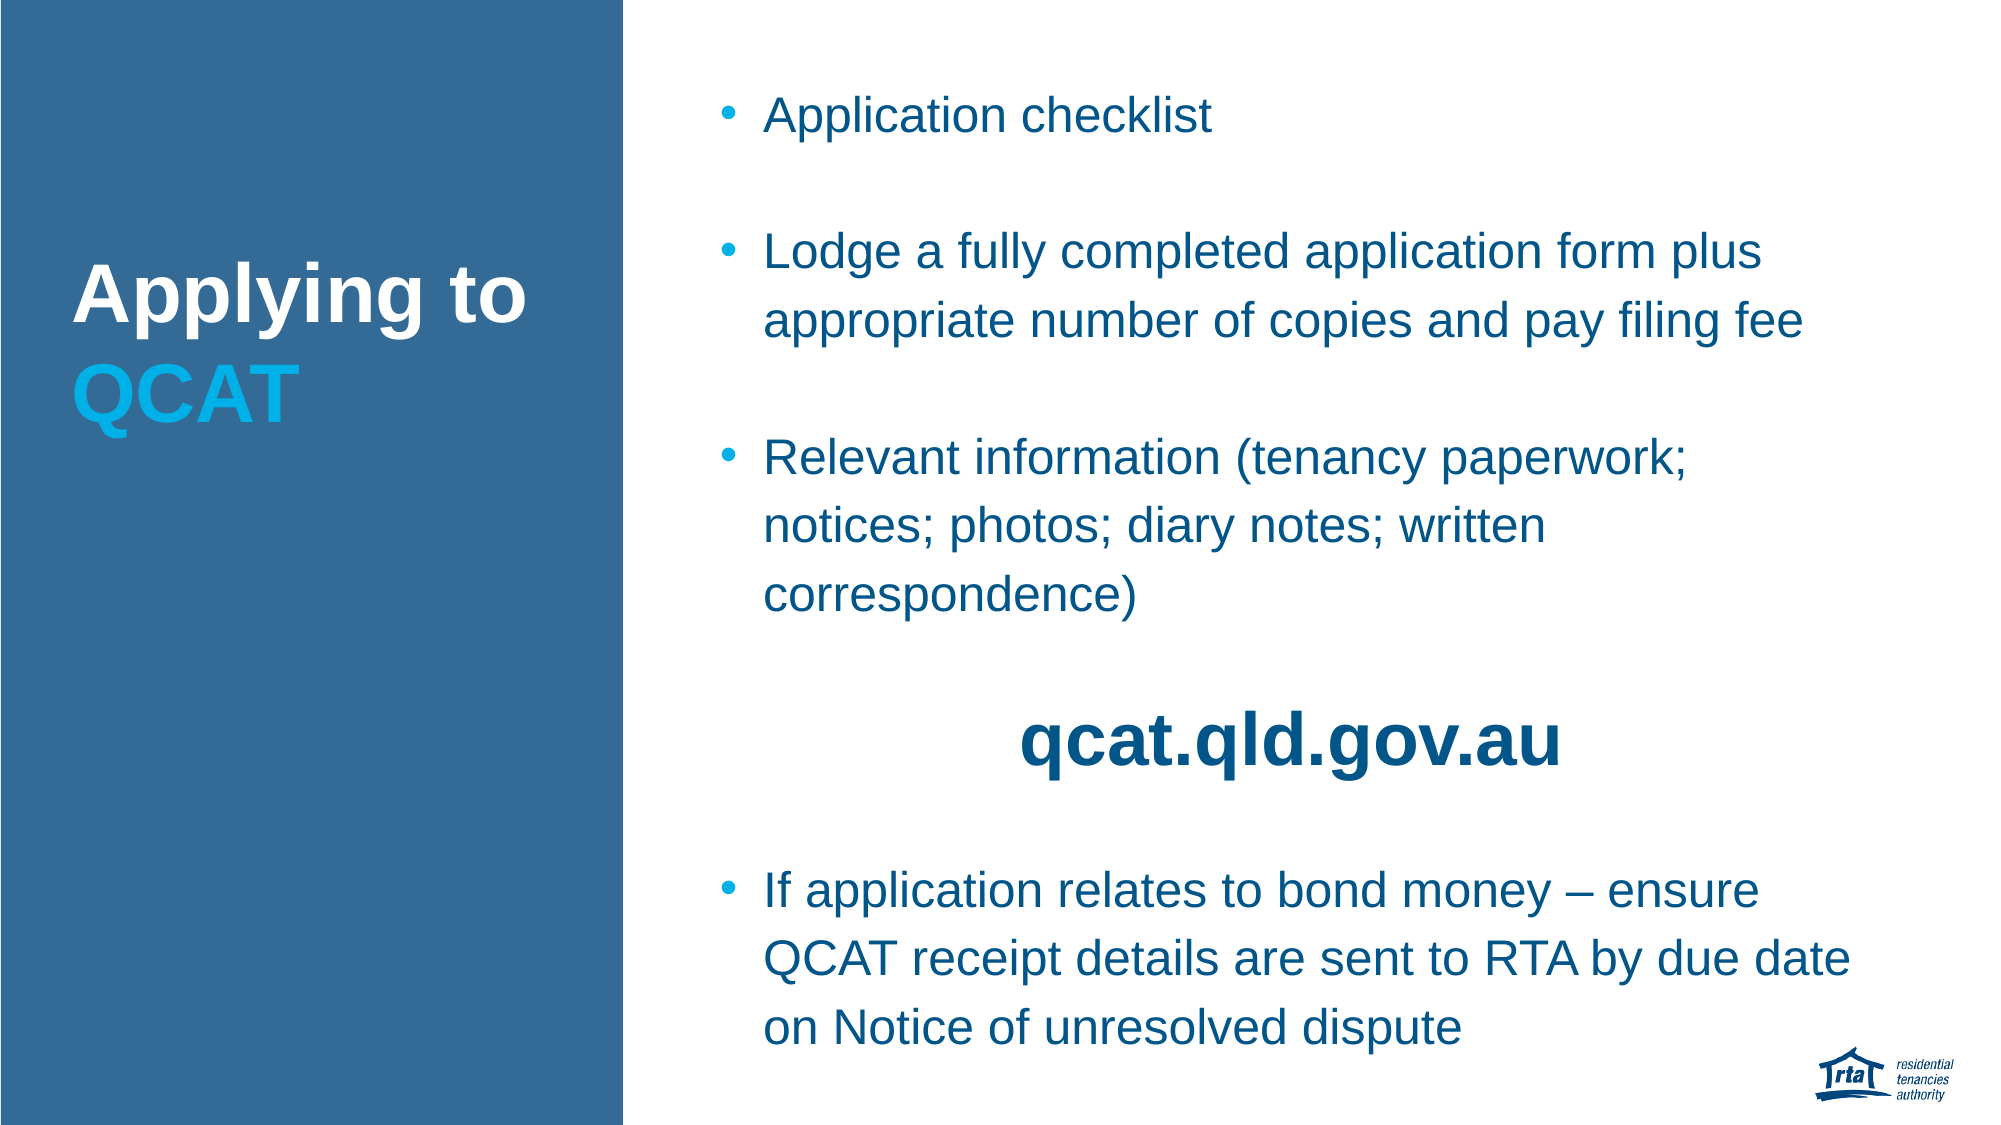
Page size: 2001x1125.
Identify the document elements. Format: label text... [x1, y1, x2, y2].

list Application checklist Lodge a fully completed application form plus appropriate number of copies and pay filing fee Relevant information (tenancy paperwork; notices; photos; diary notes; written correspondence) qcat.qld.gov.au If application relates to bond money – ensure QCAT receipt details are sent to RTA by due date on Notice of unresolved dispute [704, 66, 1875, 1047]
list Applying to QCAT [0, 116, 572, 563]
text_box [0, 0, 623, 1125]
picture [1814, 1046, 1954, 1102]
